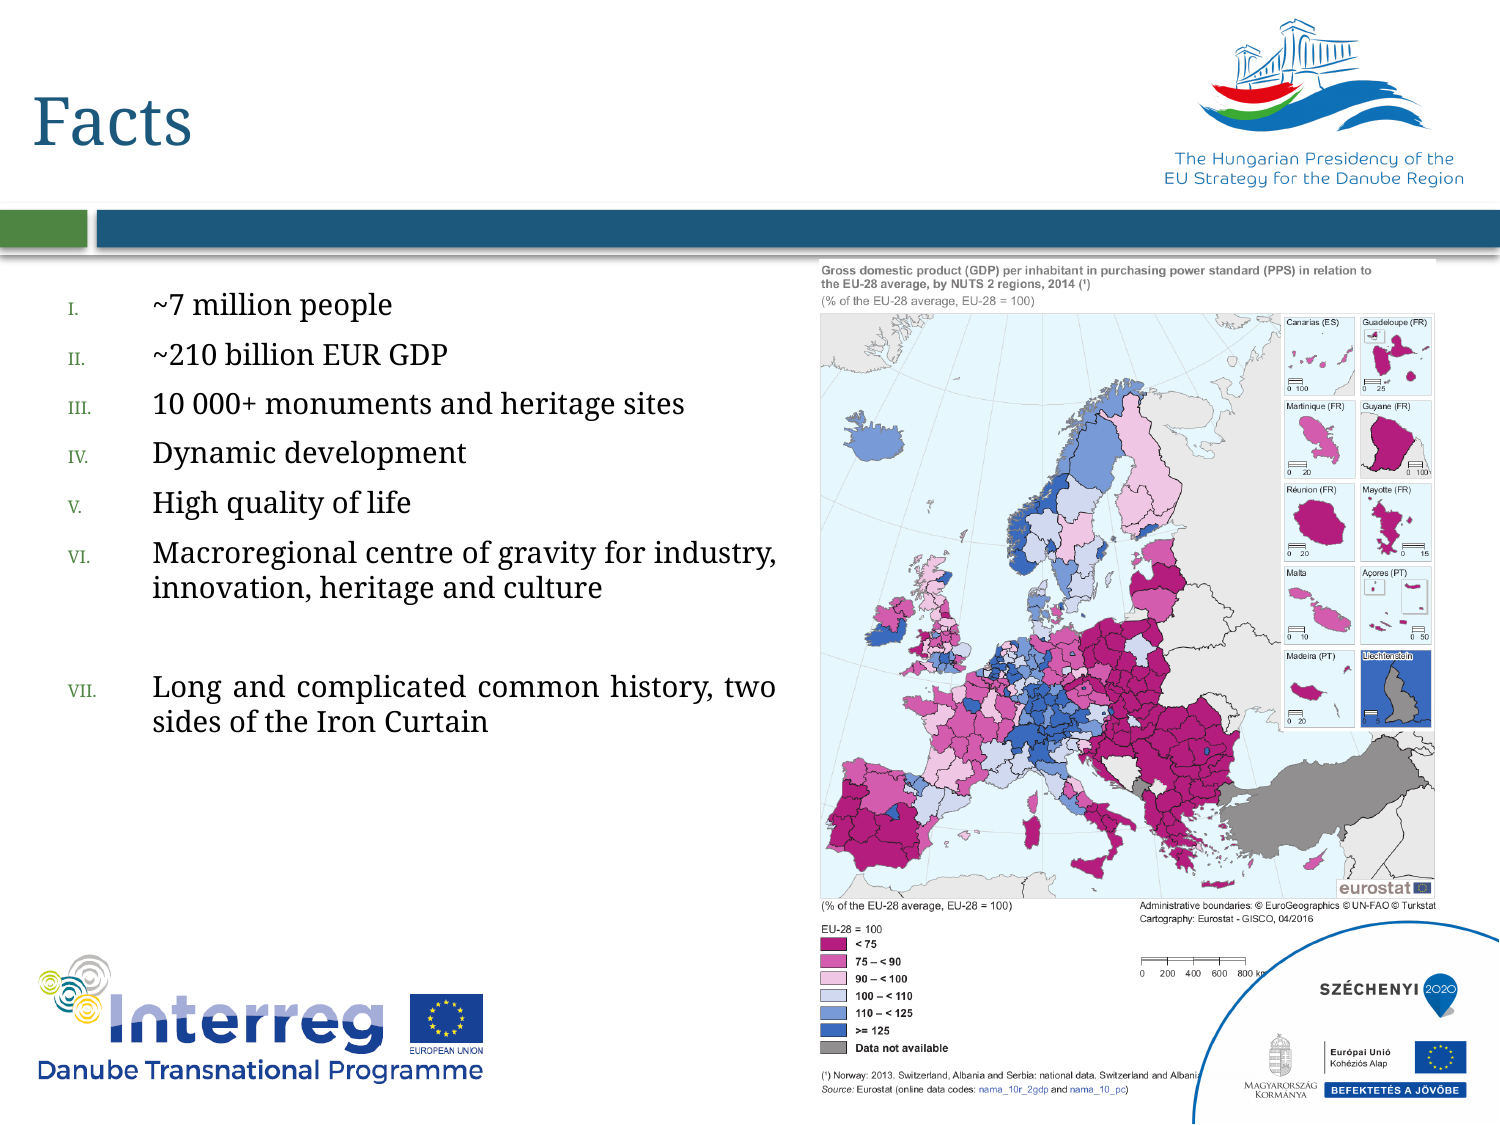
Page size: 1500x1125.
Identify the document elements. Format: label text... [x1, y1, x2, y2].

text_box ~7 million people ~210 billion EUR GDP 10 000+ monuments and heritage sites Dynamic development High quality of life Macroregional centre of gravity for industry, innovation, heritage and culture Long and complicated common history, two sides of the Iron Curtain [53, 278, 793, 1041]
title Facts [17, 37, 1121, 200]
picture [5, 951, 515, 1117]
picture [819, 258, 1499, 1125]
picture [1127, 0, 1500, 212]
